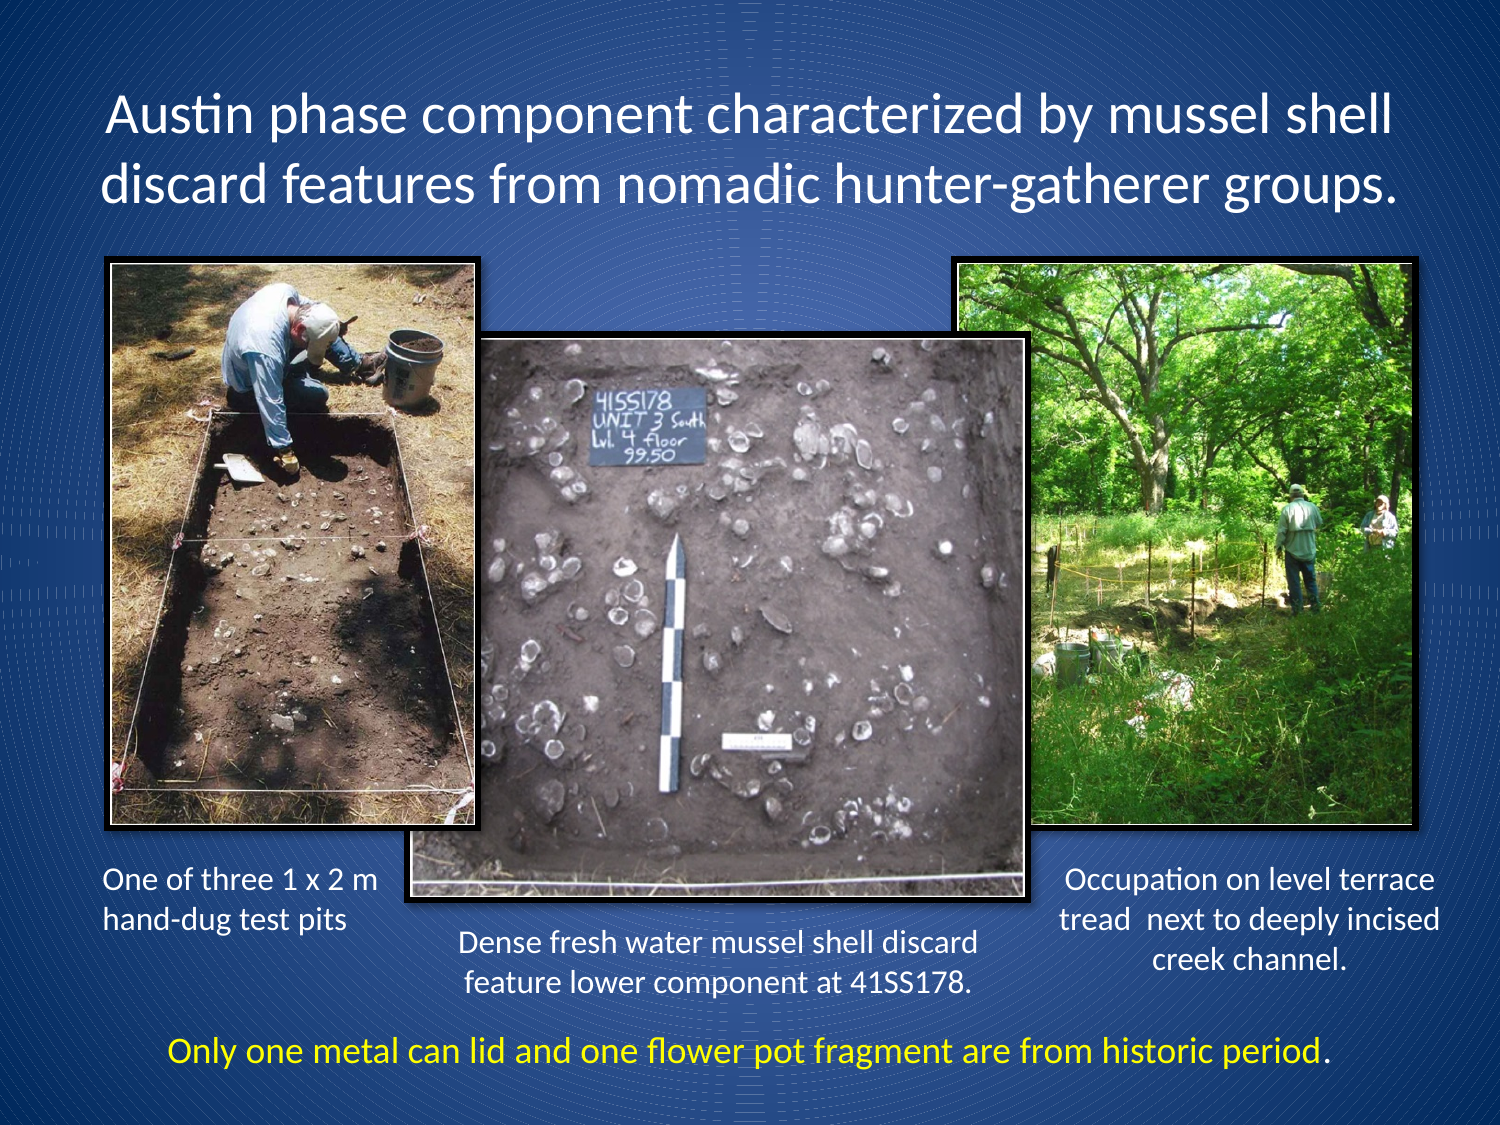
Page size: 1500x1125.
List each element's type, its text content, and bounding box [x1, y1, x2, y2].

text_box One of three 1 x 2 m hand-dug test pits [87, 849, 411, 945]
title Austin phase component characterized by mussel shell discard features from nomadic hunter-gatherer groups. [37, 24, 1463, 267]
text_box Occupation on level terrace tread next to deeply incised creek channel. [1037, 849, 1463, 985]
picture [109, 262, 1413, 898]
text_box Dense fresh water mussel shell discard feature lower component at 41SS178. [437, 912, 1000, 1008]
text_box Only one metal can lid and one flower pot fragment are from historic period. [87, 1018, 1425, 1079]
